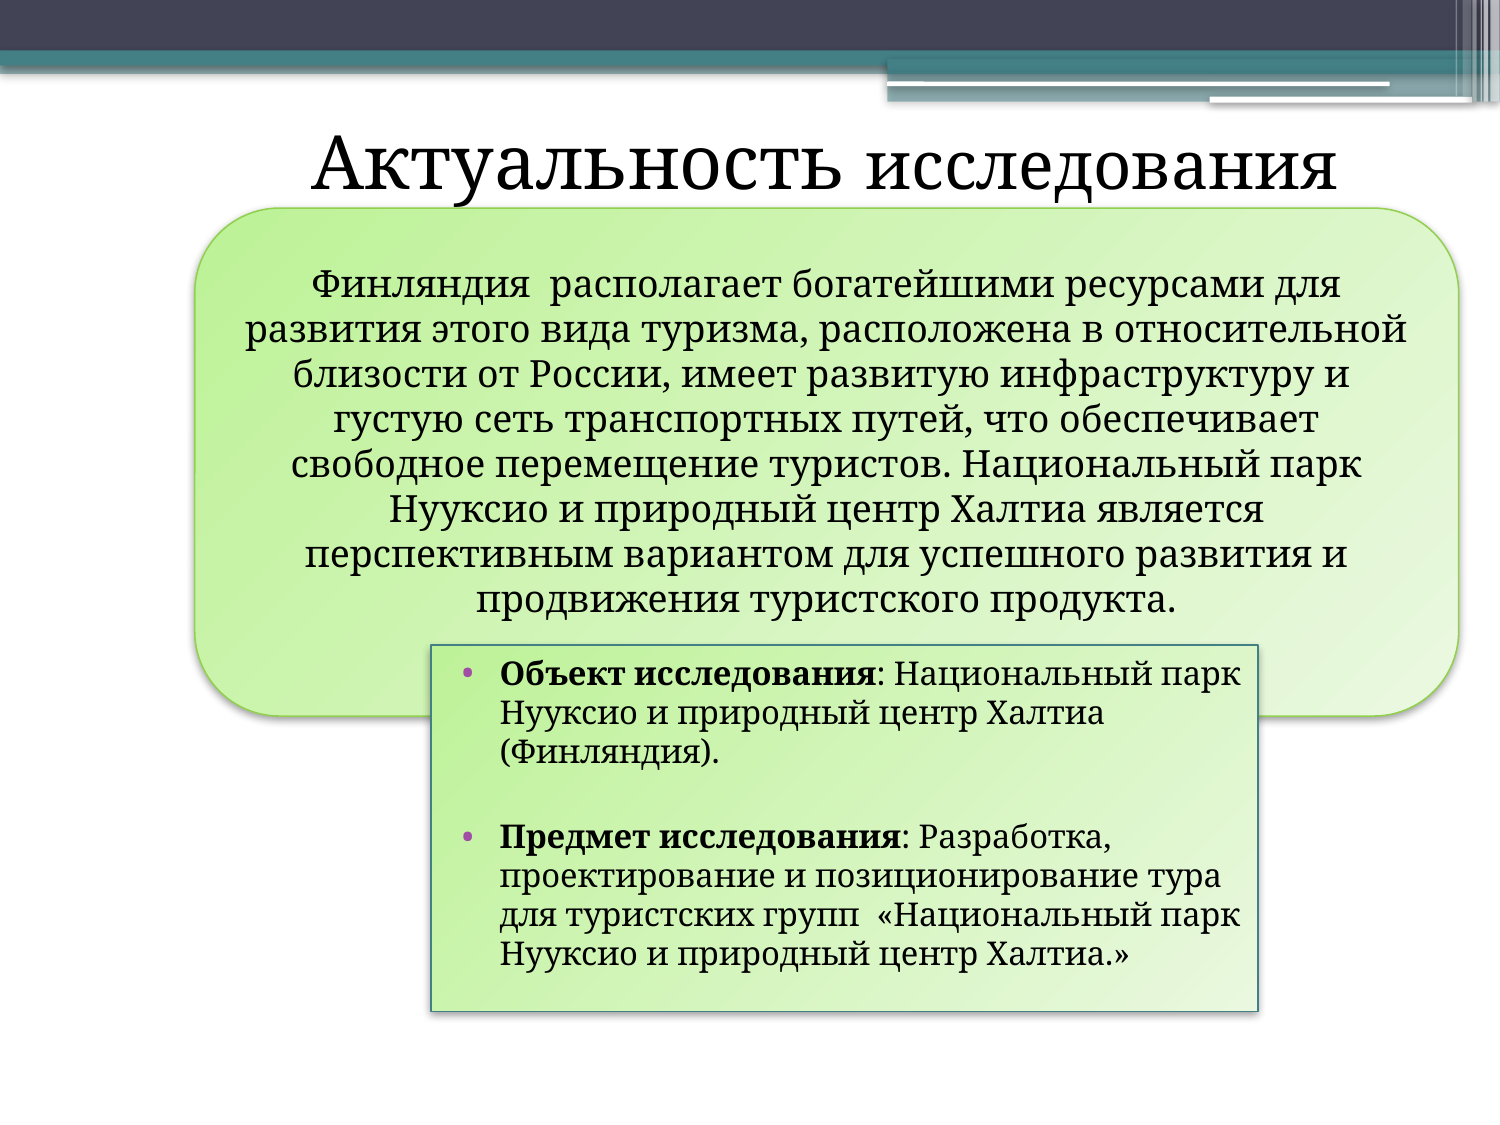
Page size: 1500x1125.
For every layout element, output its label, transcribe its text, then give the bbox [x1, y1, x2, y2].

title Актуальность исследования [150, 90, 1500, 229]
list Объект исследования: Национальный парк Нууксио и природный центр Халтиа (Финляндия). Предмет исследования: Разработка, проектирование и позиционирование тура для туристских групп «Национальный парк Нууксио и природный центр Халтиа.» [430, 644, 1259, 1012]
text_box Финляндия располагает богатейшими ресурсами для развития этого вида туризма, расположена в относительной близости от России, имеет развитую инфраструктуру и густую сеть транспортных путей, что обеспечивает свободное перемещение туристов. Национальный парк Нууксио и природный центр Халтиа является перспективным вариантом для успешного развития и продвижения туристского продукта. [193, 207, 1460, 717]
